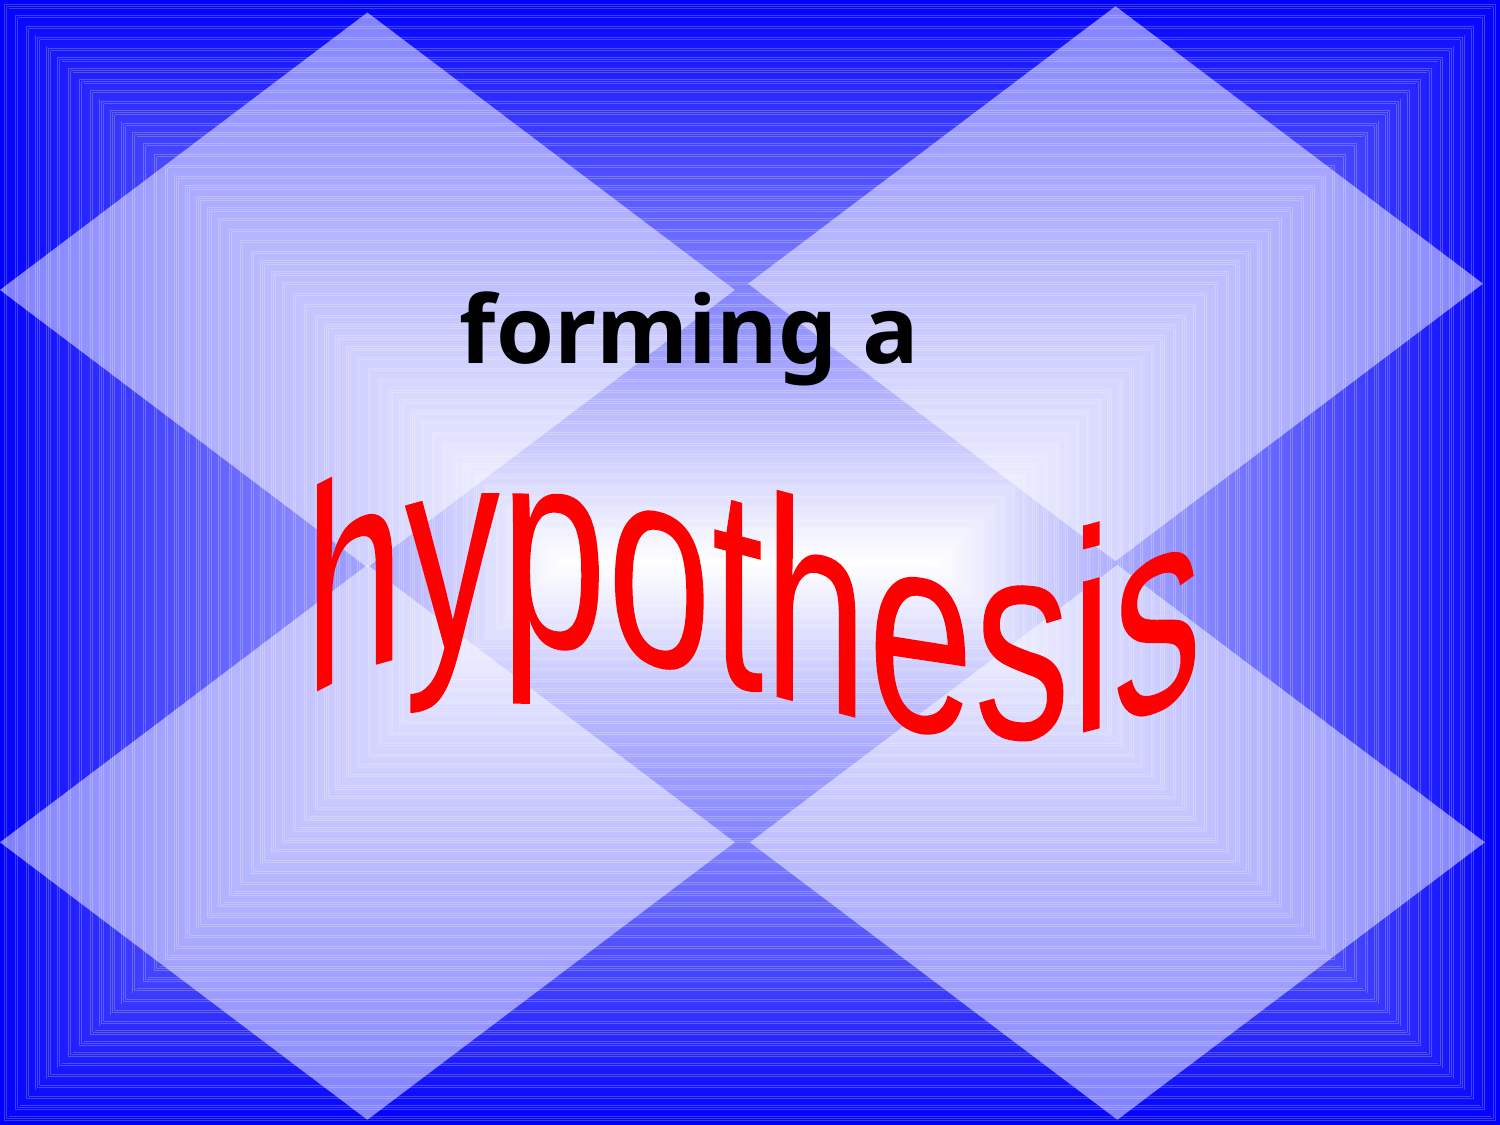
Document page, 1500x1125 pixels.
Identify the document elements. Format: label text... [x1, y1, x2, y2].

text_box forming a [444, 262, 959, 390]
